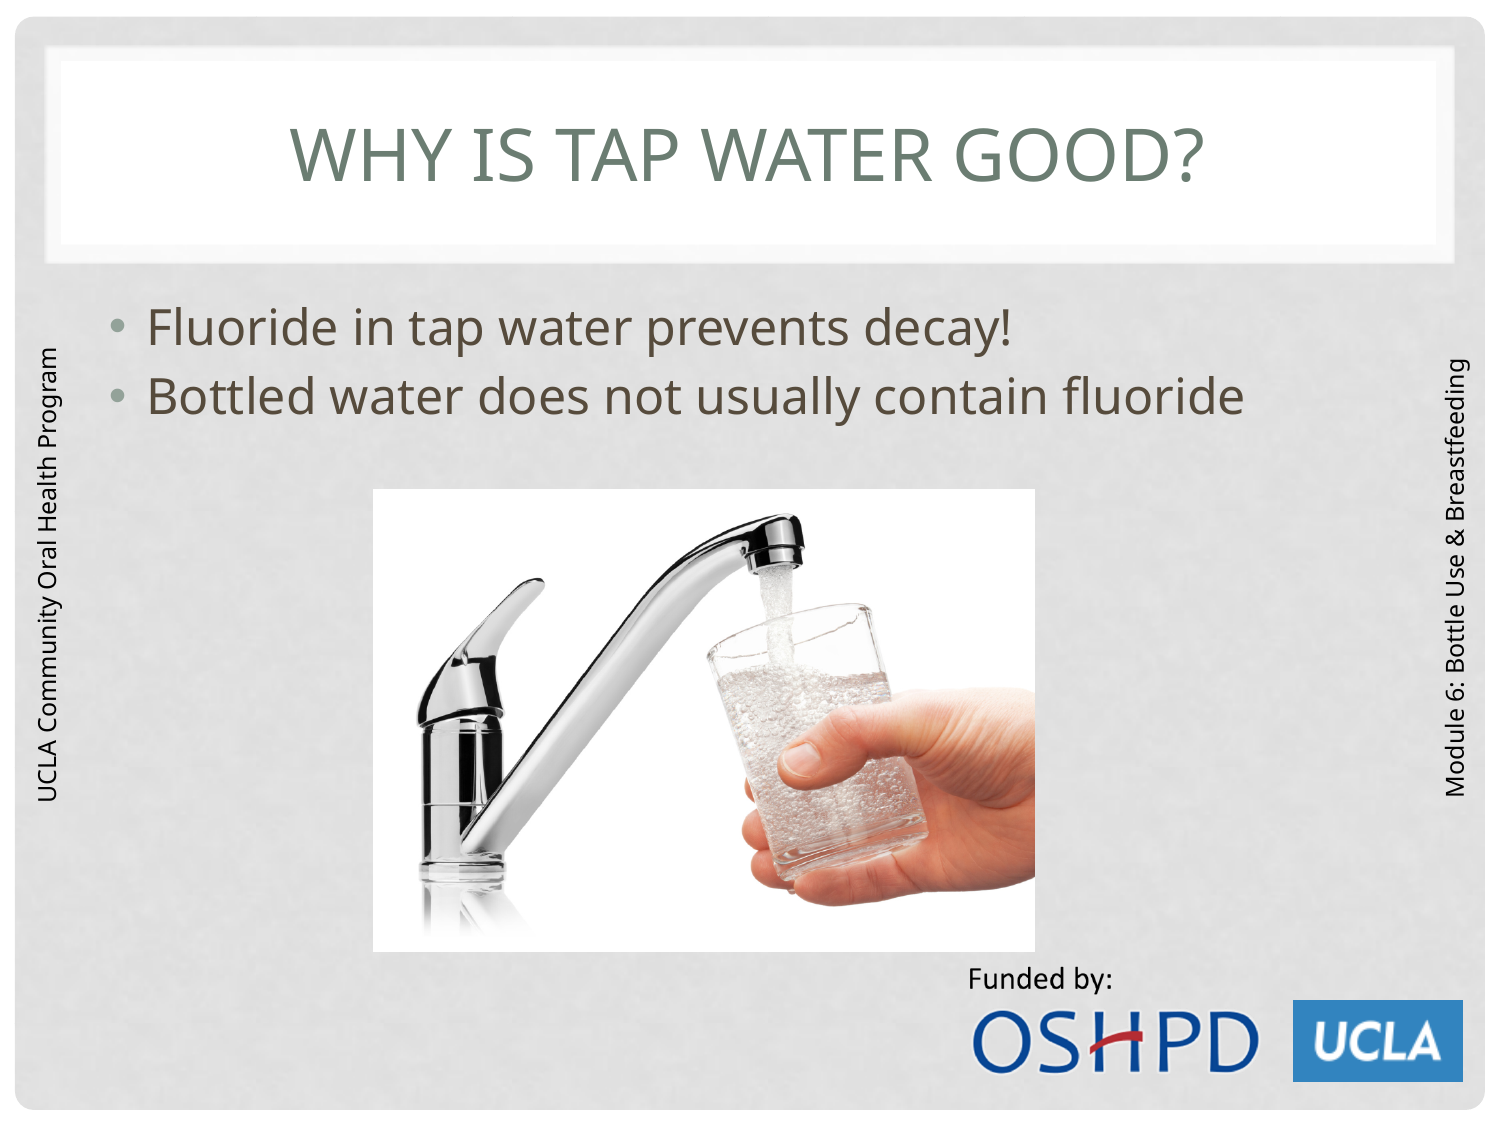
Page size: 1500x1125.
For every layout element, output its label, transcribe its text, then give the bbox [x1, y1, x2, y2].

picture [1293, 1000, 1463, 1083]
picture [961, 955, 1272, 1093]
title Why is tap water good? [69, 66, 1425, 238]
picture [372, 489, 1035, 953]
text_box UCLA Community Oral Health Program [23, 187, 69, 963]
list Fluoride in tap water prevents decay! Bottled water does not usually contain fluoride [75, 287, 1425, 1005]
text_box Module 6: Bottle Use & Breastfeeding [1431, 112, 1477, 1038]
